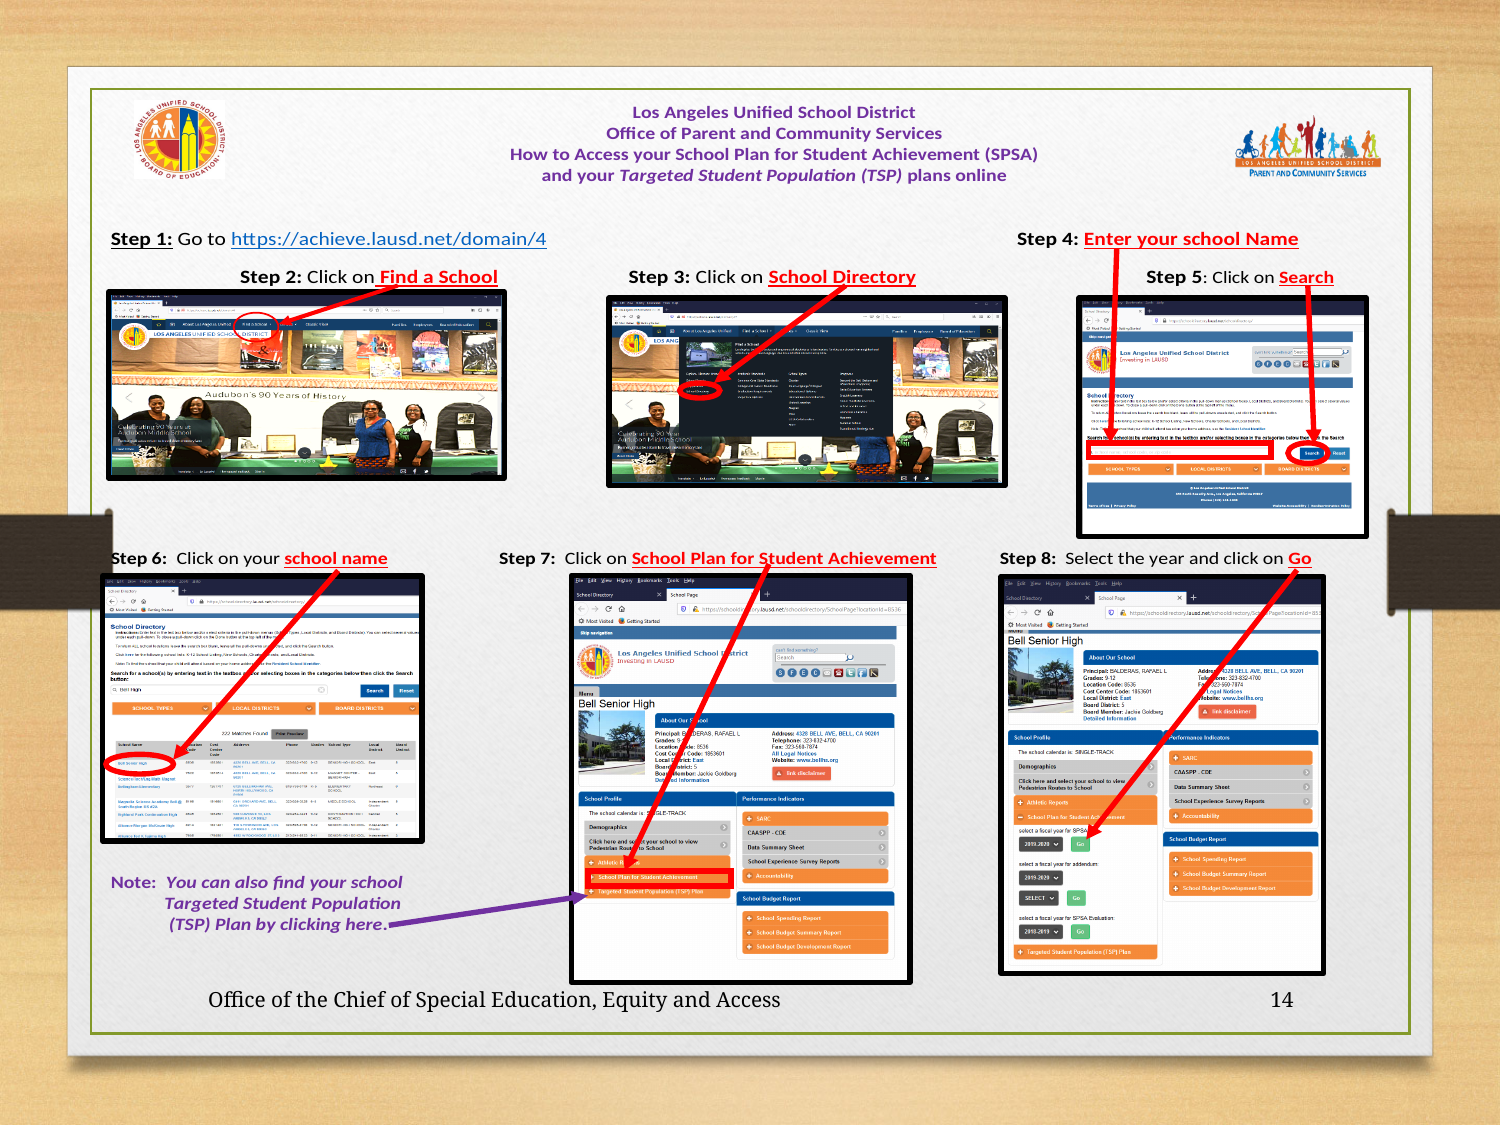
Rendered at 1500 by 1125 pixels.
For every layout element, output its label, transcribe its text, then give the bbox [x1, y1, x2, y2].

slide_number 14 [1243, 988, 1309, 1024]
picture [0, 0, 1500, 1125]
footer Office of the Chief of Special Education, Equity and Access [193, 988, 1031, 1024]
